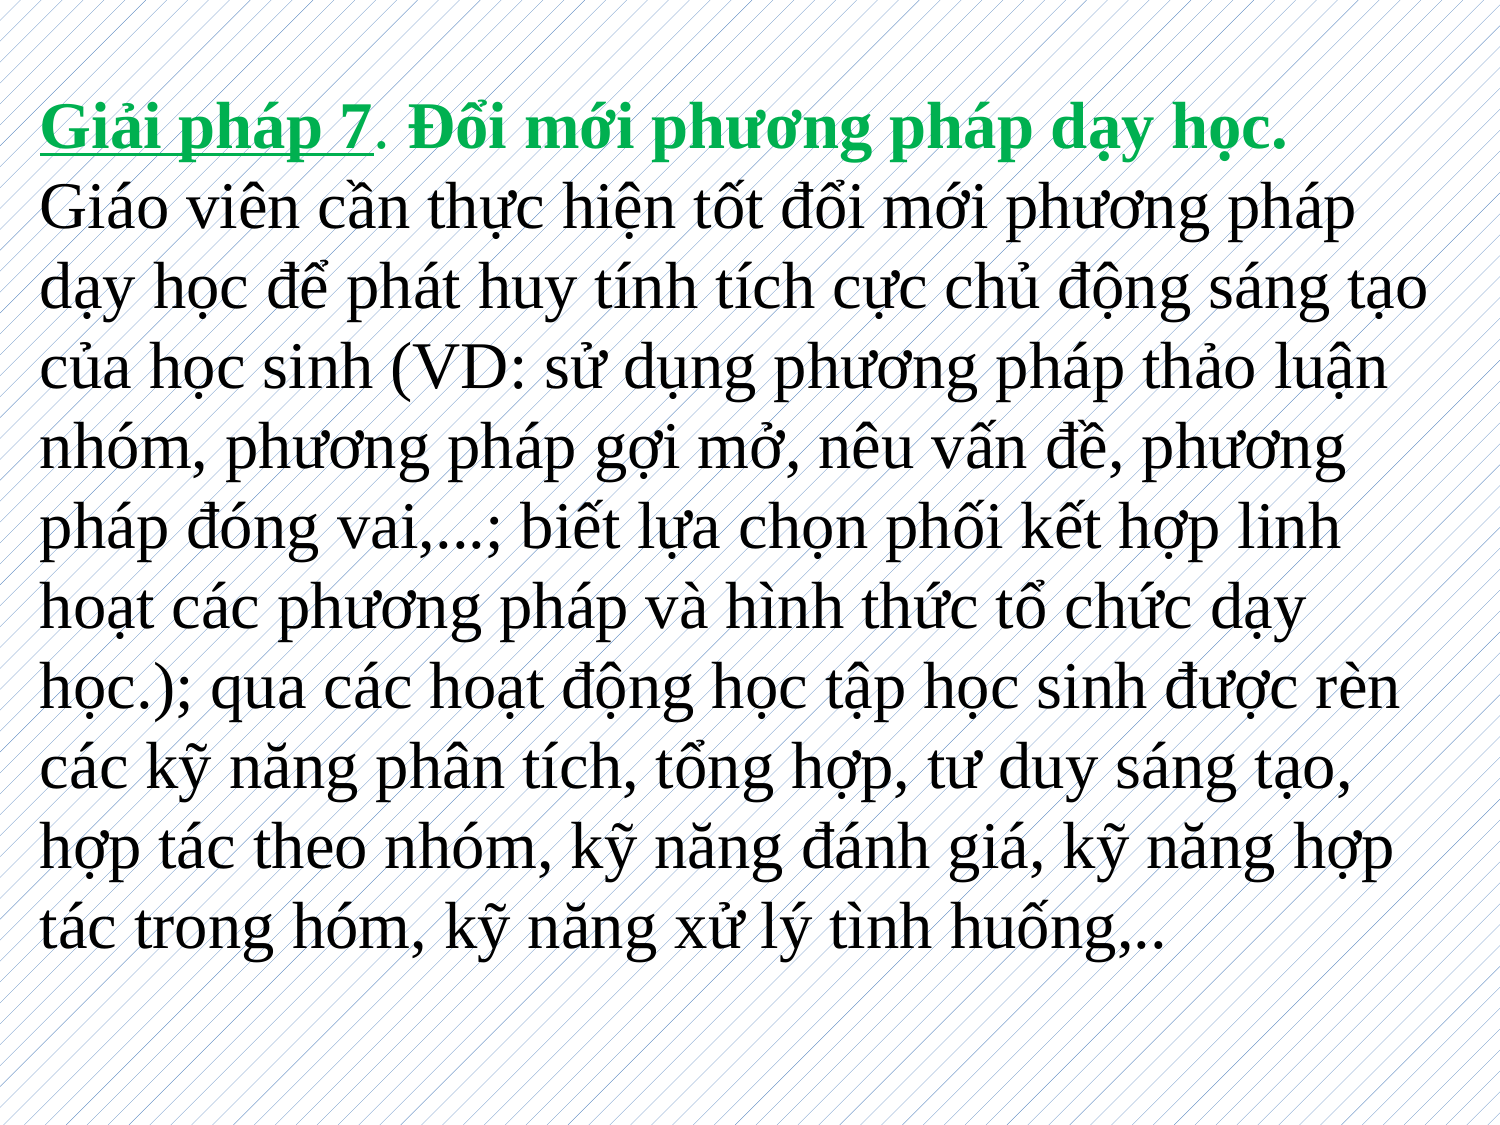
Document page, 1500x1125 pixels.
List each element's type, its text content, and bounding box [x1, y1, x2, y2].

text_box Giải pháp 7. Đổi mới phương pháp dạy học. Giáo viên cần thực hiện tốt đổi mới phương pháp dạy học để phát huy tính tích cực chủ động sáng tạo của học sinh (VD: sử dụng phương pháp thảo luận nhóm, phương pháp gợi mở, nêu vấn đề, phương pháp đóng vai,...; biết lựa chọn phối kết hợp linh hoạt các phương pháp và hình thức tổ chức dạy học.); qua các hoạt động học tập học sinh được rèn các kỹ năng phân tích, tổng hợp, tư duy sáng tạo, hợp tác theo nhóm, kỹ năng đánh giá, kỹ năng hợp tác trong hóm, kỹ năng xử lý tình huống,.. [24, 74, 1488, 970]
